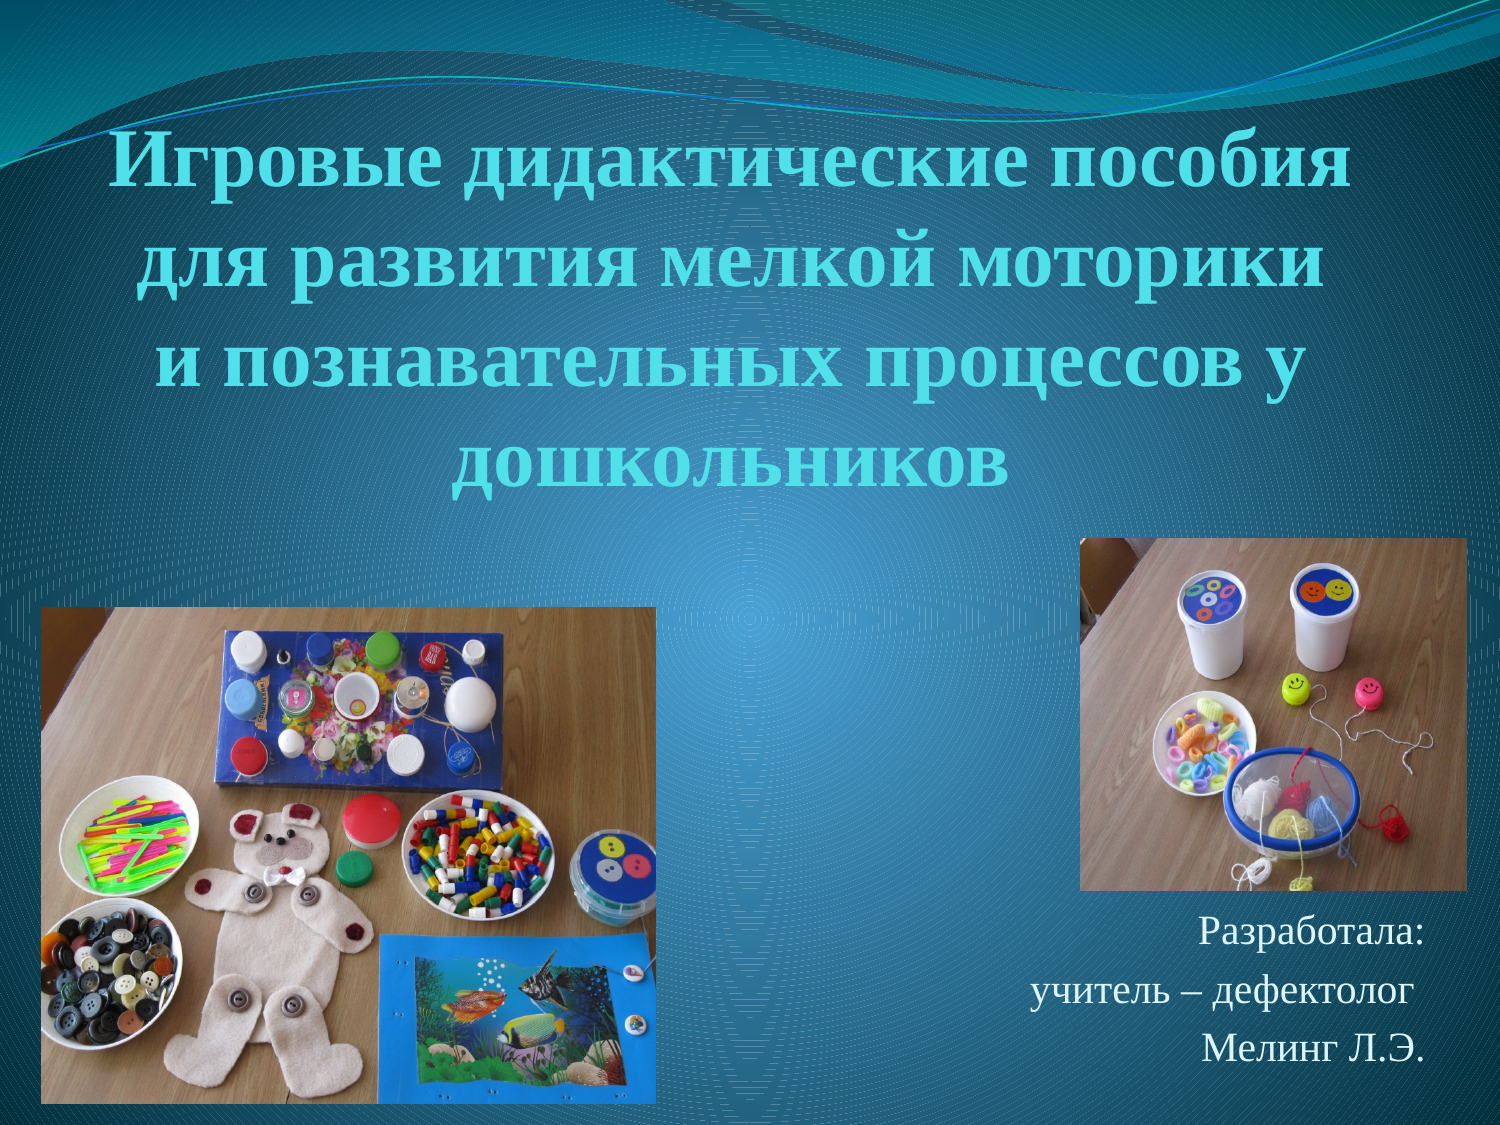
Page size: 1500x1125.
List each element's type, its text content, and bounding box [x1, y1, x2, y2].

subtitle Разработала: учитель – дефектолог Мелинг Л.Э. [183, 895, 1437, 1125]
title Игровые дидактические пособия для развития мелкой моторики и познавательных процессов у дошкольников [88, 42, 1377, 504]
picture [41, 607, 656, 1104]
picture [1080, 538, 1467, 892]
